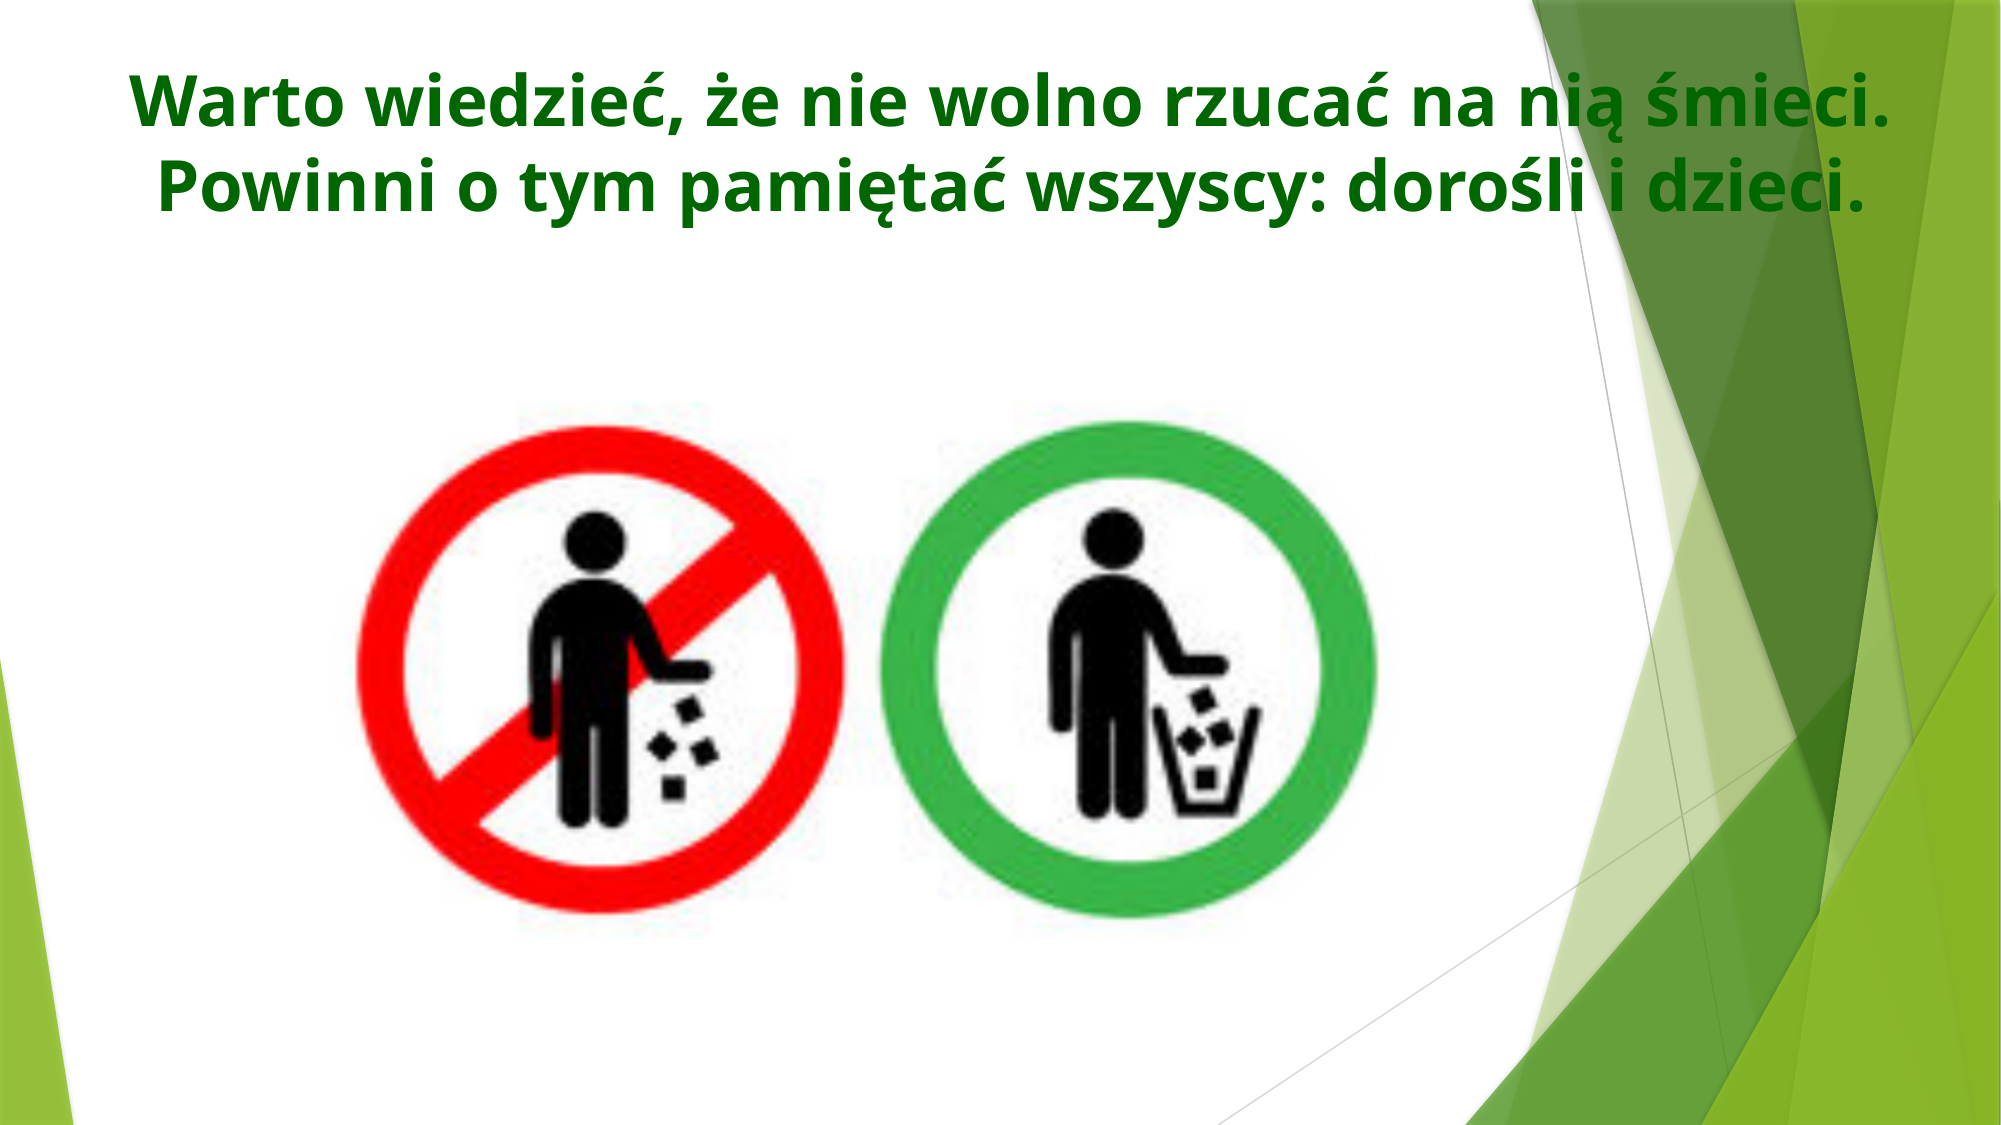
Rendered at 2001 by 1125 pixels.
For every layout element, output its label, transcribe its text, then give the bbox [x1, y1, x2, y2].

title Warto wiedzieć, że nie wolno rzucać na nią śmieci. Powinni o tym pamiętać wszyscy: dorośli i dzieci. [0, 48, 2000, 265]
picture [327, 287, 1407, 1052]
